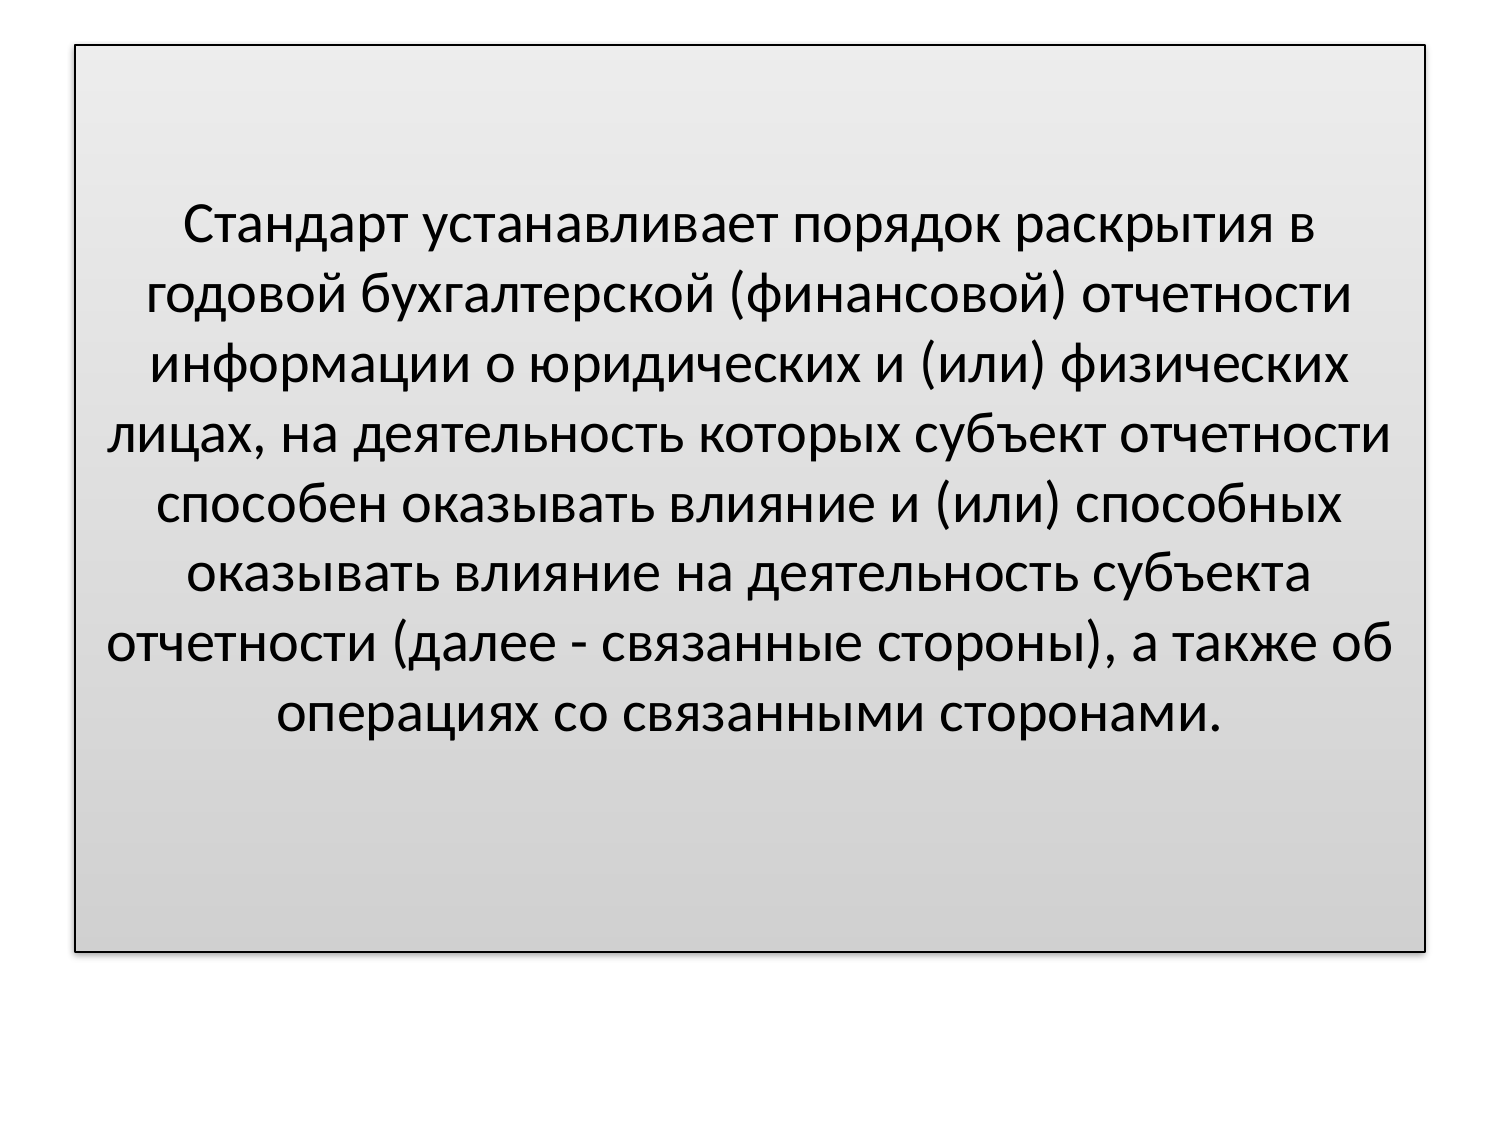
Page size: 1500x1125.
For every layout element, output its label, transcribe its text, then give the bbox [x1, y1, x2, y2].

title Стандарт устанавливает порядок раскрытия в годовой бухгалтерской (финансовой) отчетности информации о юридических и (или) физических лицах, на деятельность которых субъект отчетности способен оказывать влияние и (или) способных оказывать влияние на деятельность субъекта отчетности (далее - связанные стороны), а также об операциях со связанными сторонами. [74, 44, 1426, 953]
